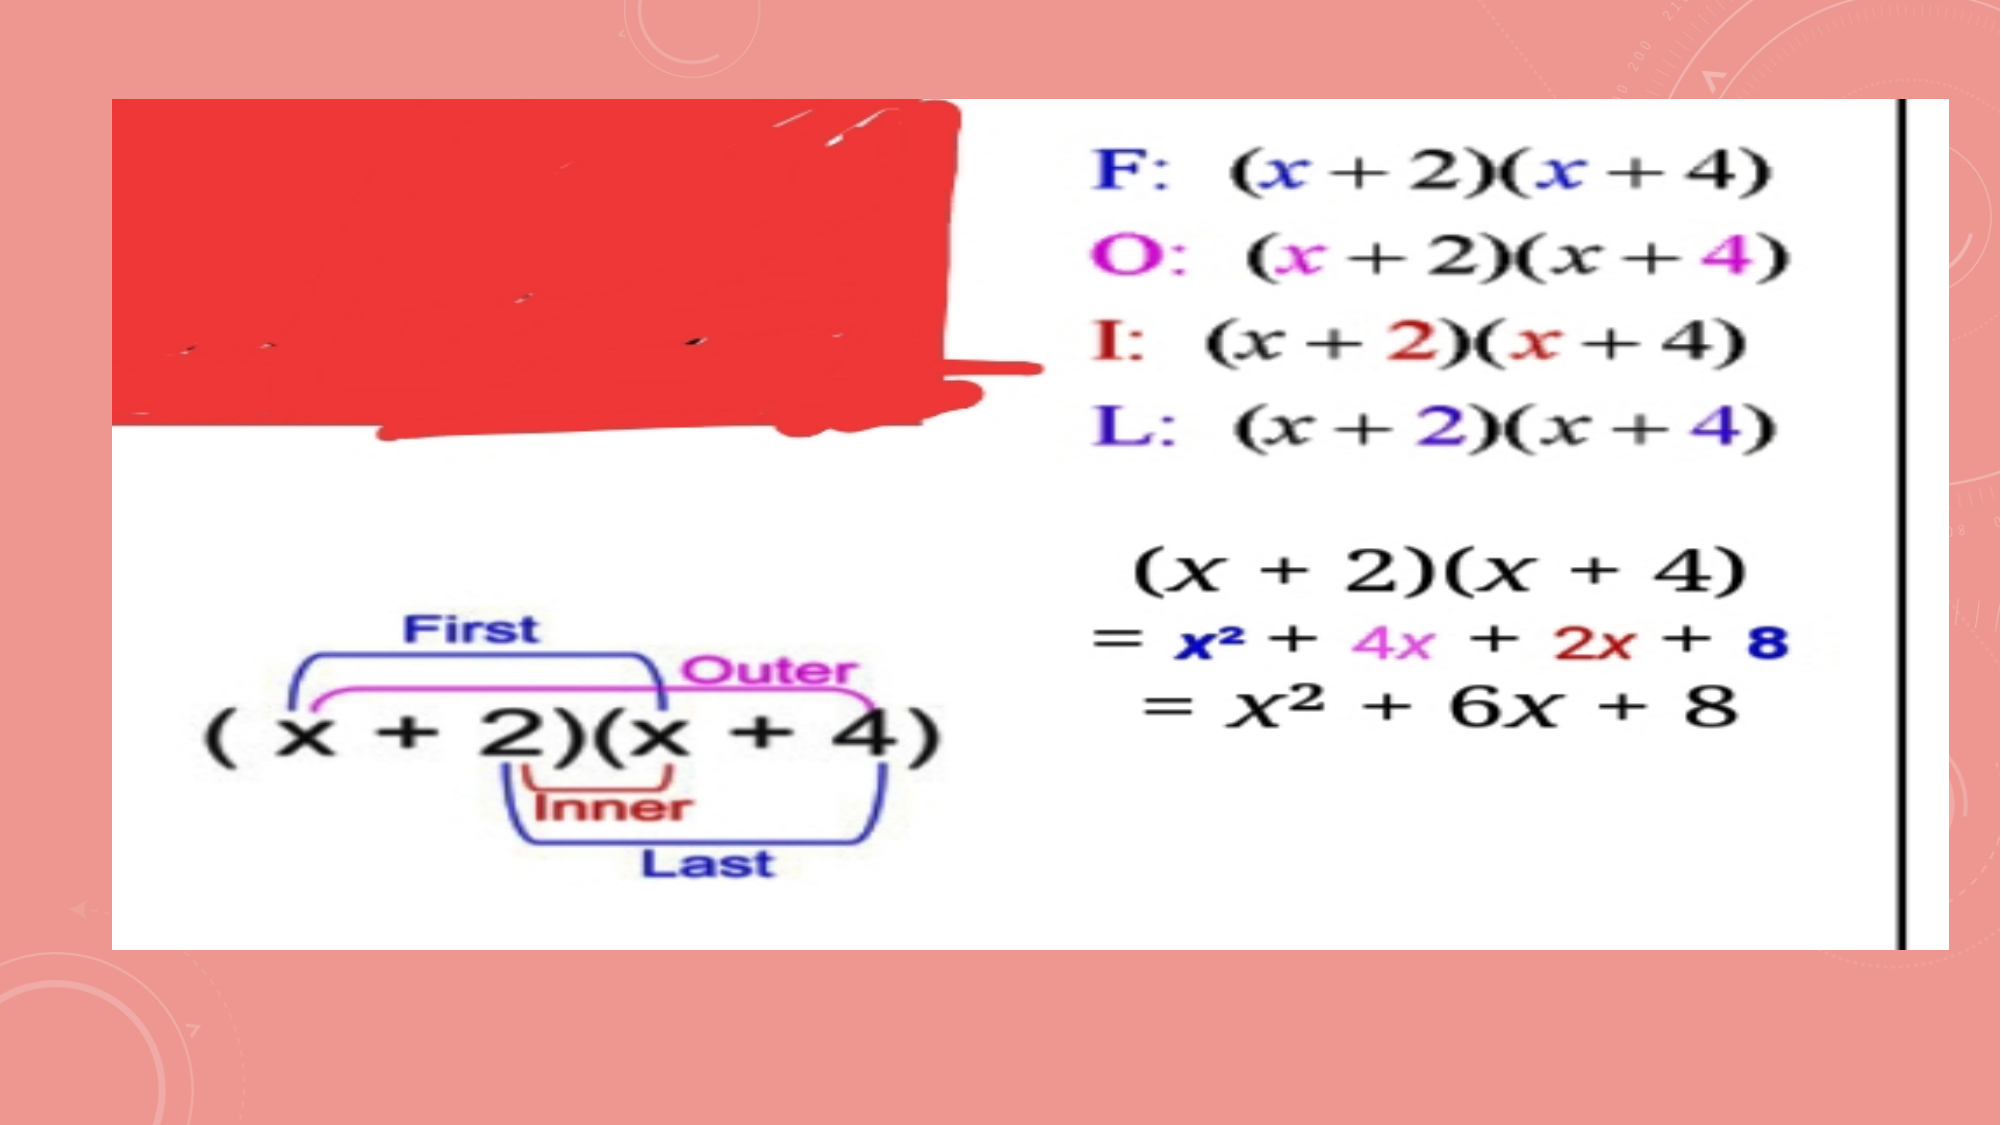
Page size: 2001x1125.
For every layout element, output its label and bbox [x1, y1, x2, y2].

picture [0, 0, 2000, 1125]
list [112, 99, 1949, 951]
